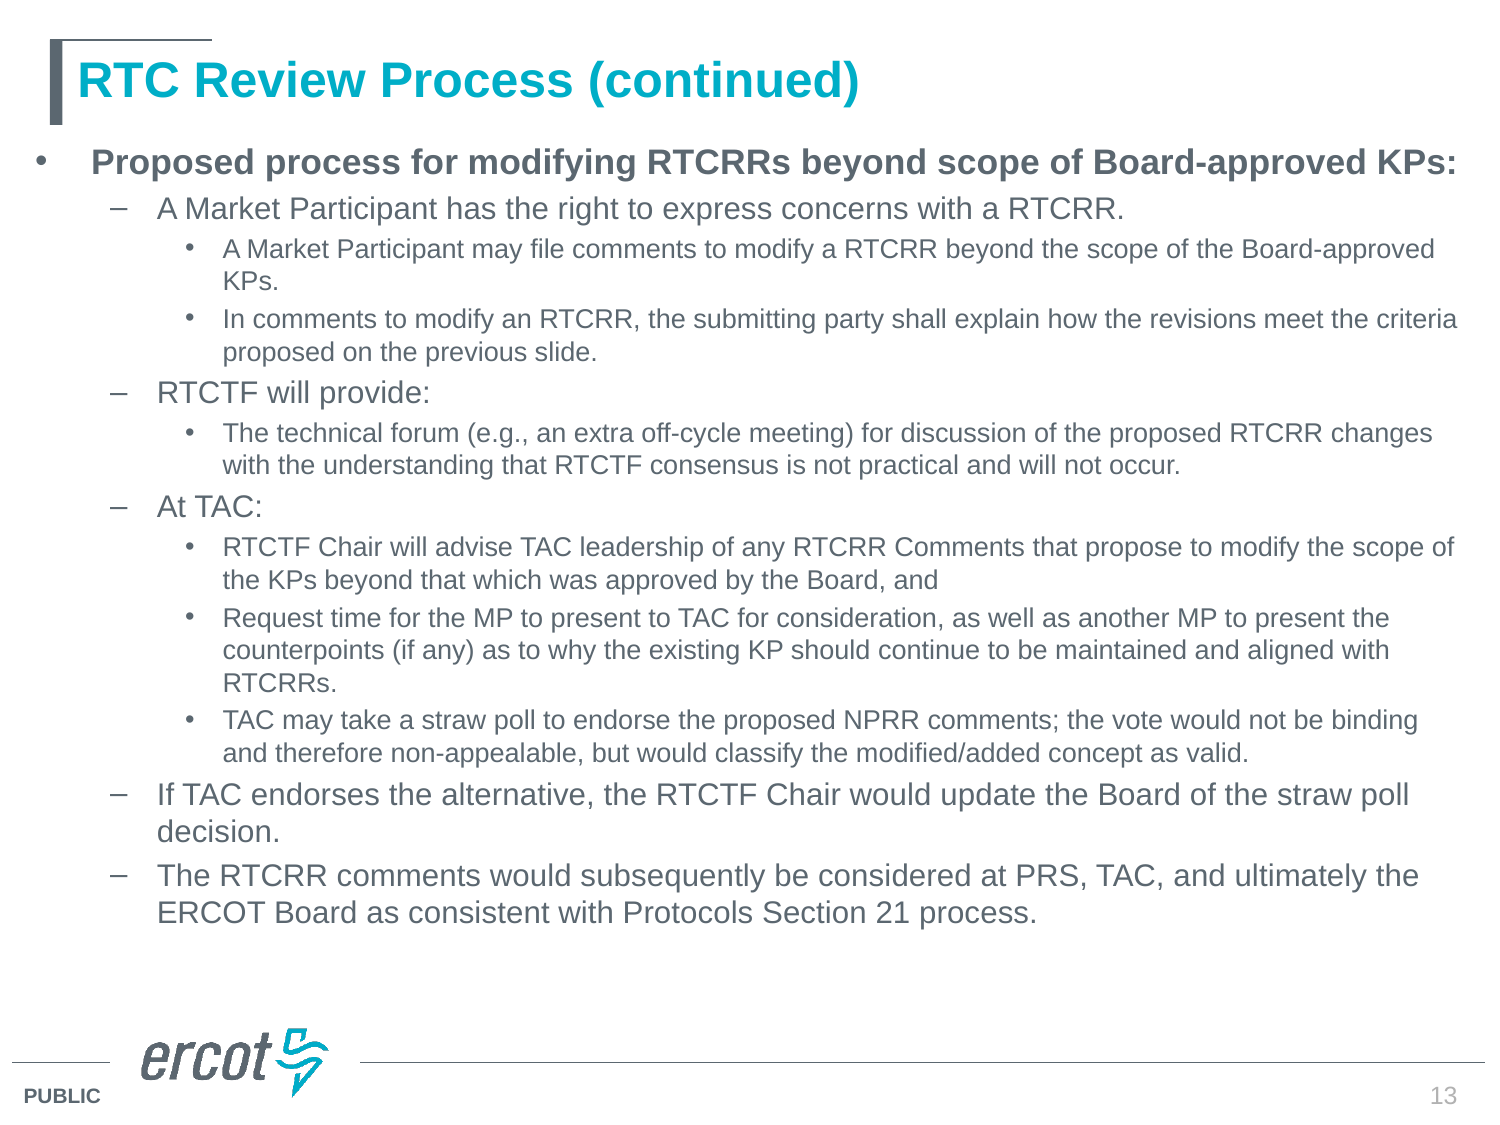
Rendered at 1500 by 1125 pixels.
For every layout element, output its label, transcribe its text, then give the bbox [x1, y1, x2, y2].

picture [137, 1024, 332, 1100]
list Proposed process for modifying RTCRRs beyond scope of Board-approved KPs: A Market Participant has the right to express concerns with a RTCRR. A Market Participant may file comments to modify a RTCRR beyond the scope of the Board-approved KPs. In comments to modify an RTCRR, the submitting party shall explain how the revisions meet the criteria proposed on the previous slide. RTCTF will provide: The technical forum (e.g., an extra off-cycle meeting) for discussion of the proposed RTCRR changes with the understanding that RTCTF consensus is not practical and will not occur. At TAC: RTCTF Chair will advise TAC leadership of any RTCRR Comments that propose to modify the scope of the KPs beyond that which was approved by the Board, and Request time for the MP to present to TAC for consideration, as well as another MP to present the counterpoints (if any) as to why the existing KP should continue to be maintained and aligned with RTCRRs. TAC may take a straw poll to endorse the proposed NPRR comments; the vote would not be binding and therefore non-appealable, but would classify the modified/added concept as valid. If TAC endorses the alternative, the RTCTF Chair would update the Board of the straw poll decision. The RTCRR comments would subsequently be considered at PRS, TAC, and ultimately the ERCOT Board as consistent with Protocols Section 21 process. [20, 131, 1483, 975]
slide_number 13 [1400, 1076, 1488, 1113]
title RTC Review Process (continued) [62, 39, 1450, 125]
